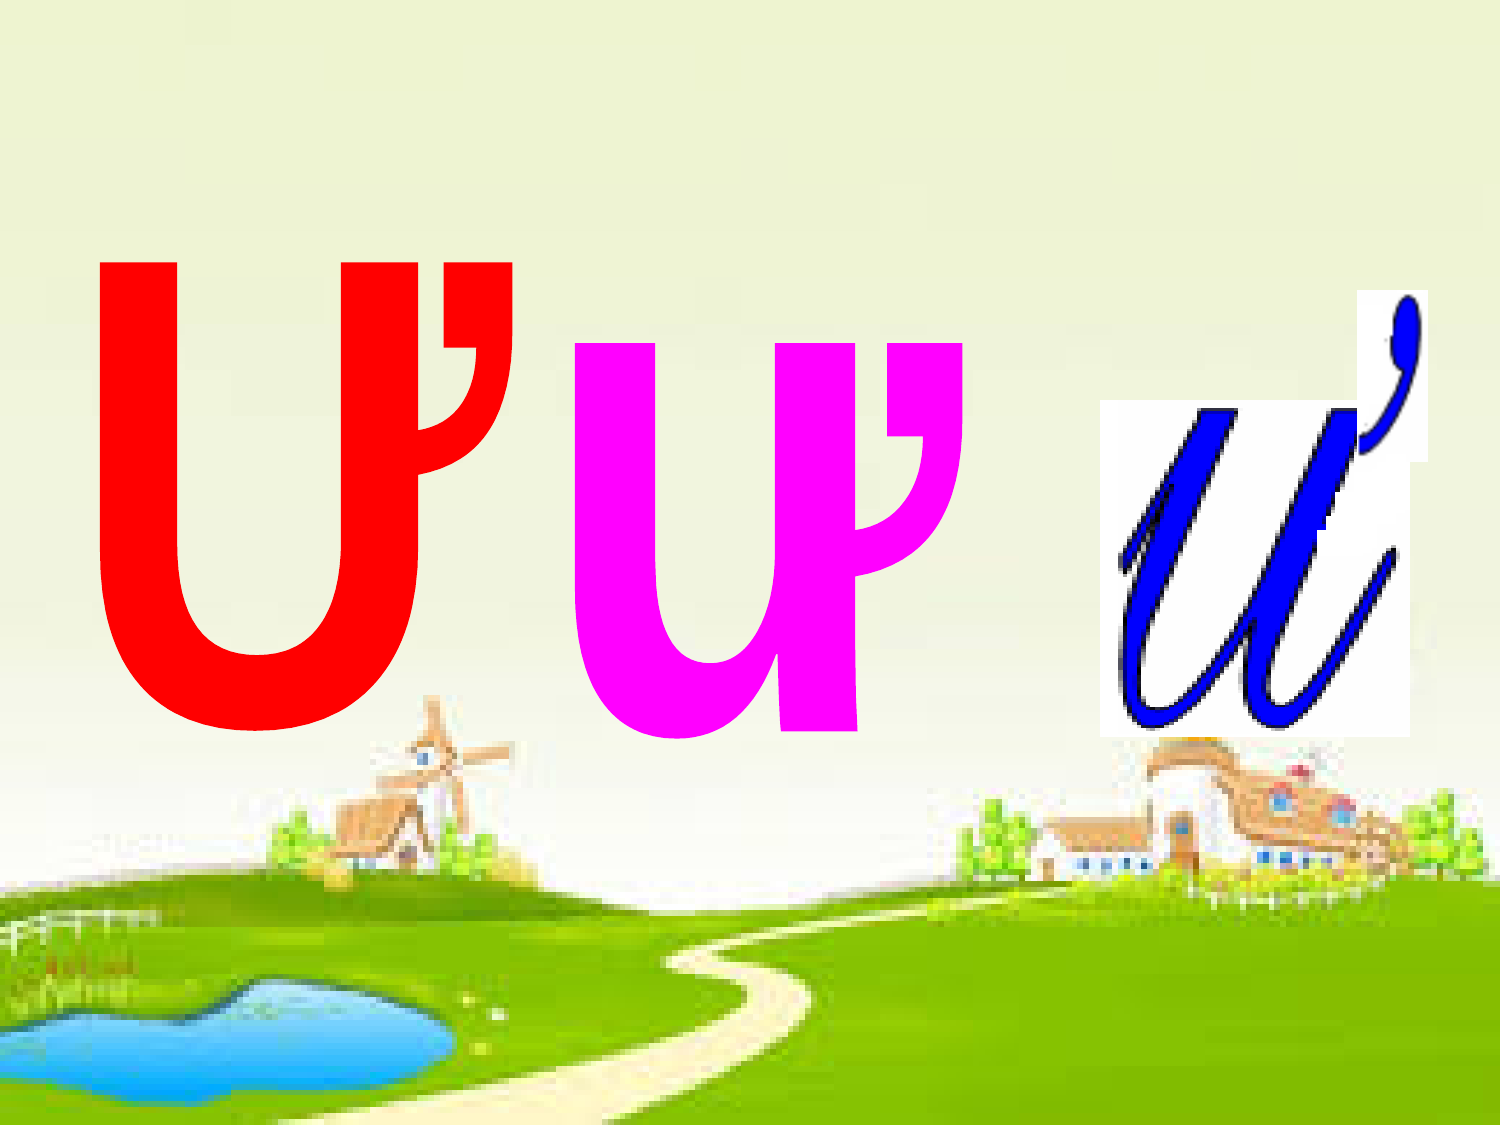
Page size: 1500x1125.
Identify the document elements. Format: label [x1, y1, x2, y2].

picture [0, 0, 1500, 1125]
text_box [1099, 290, 1429, 737]
